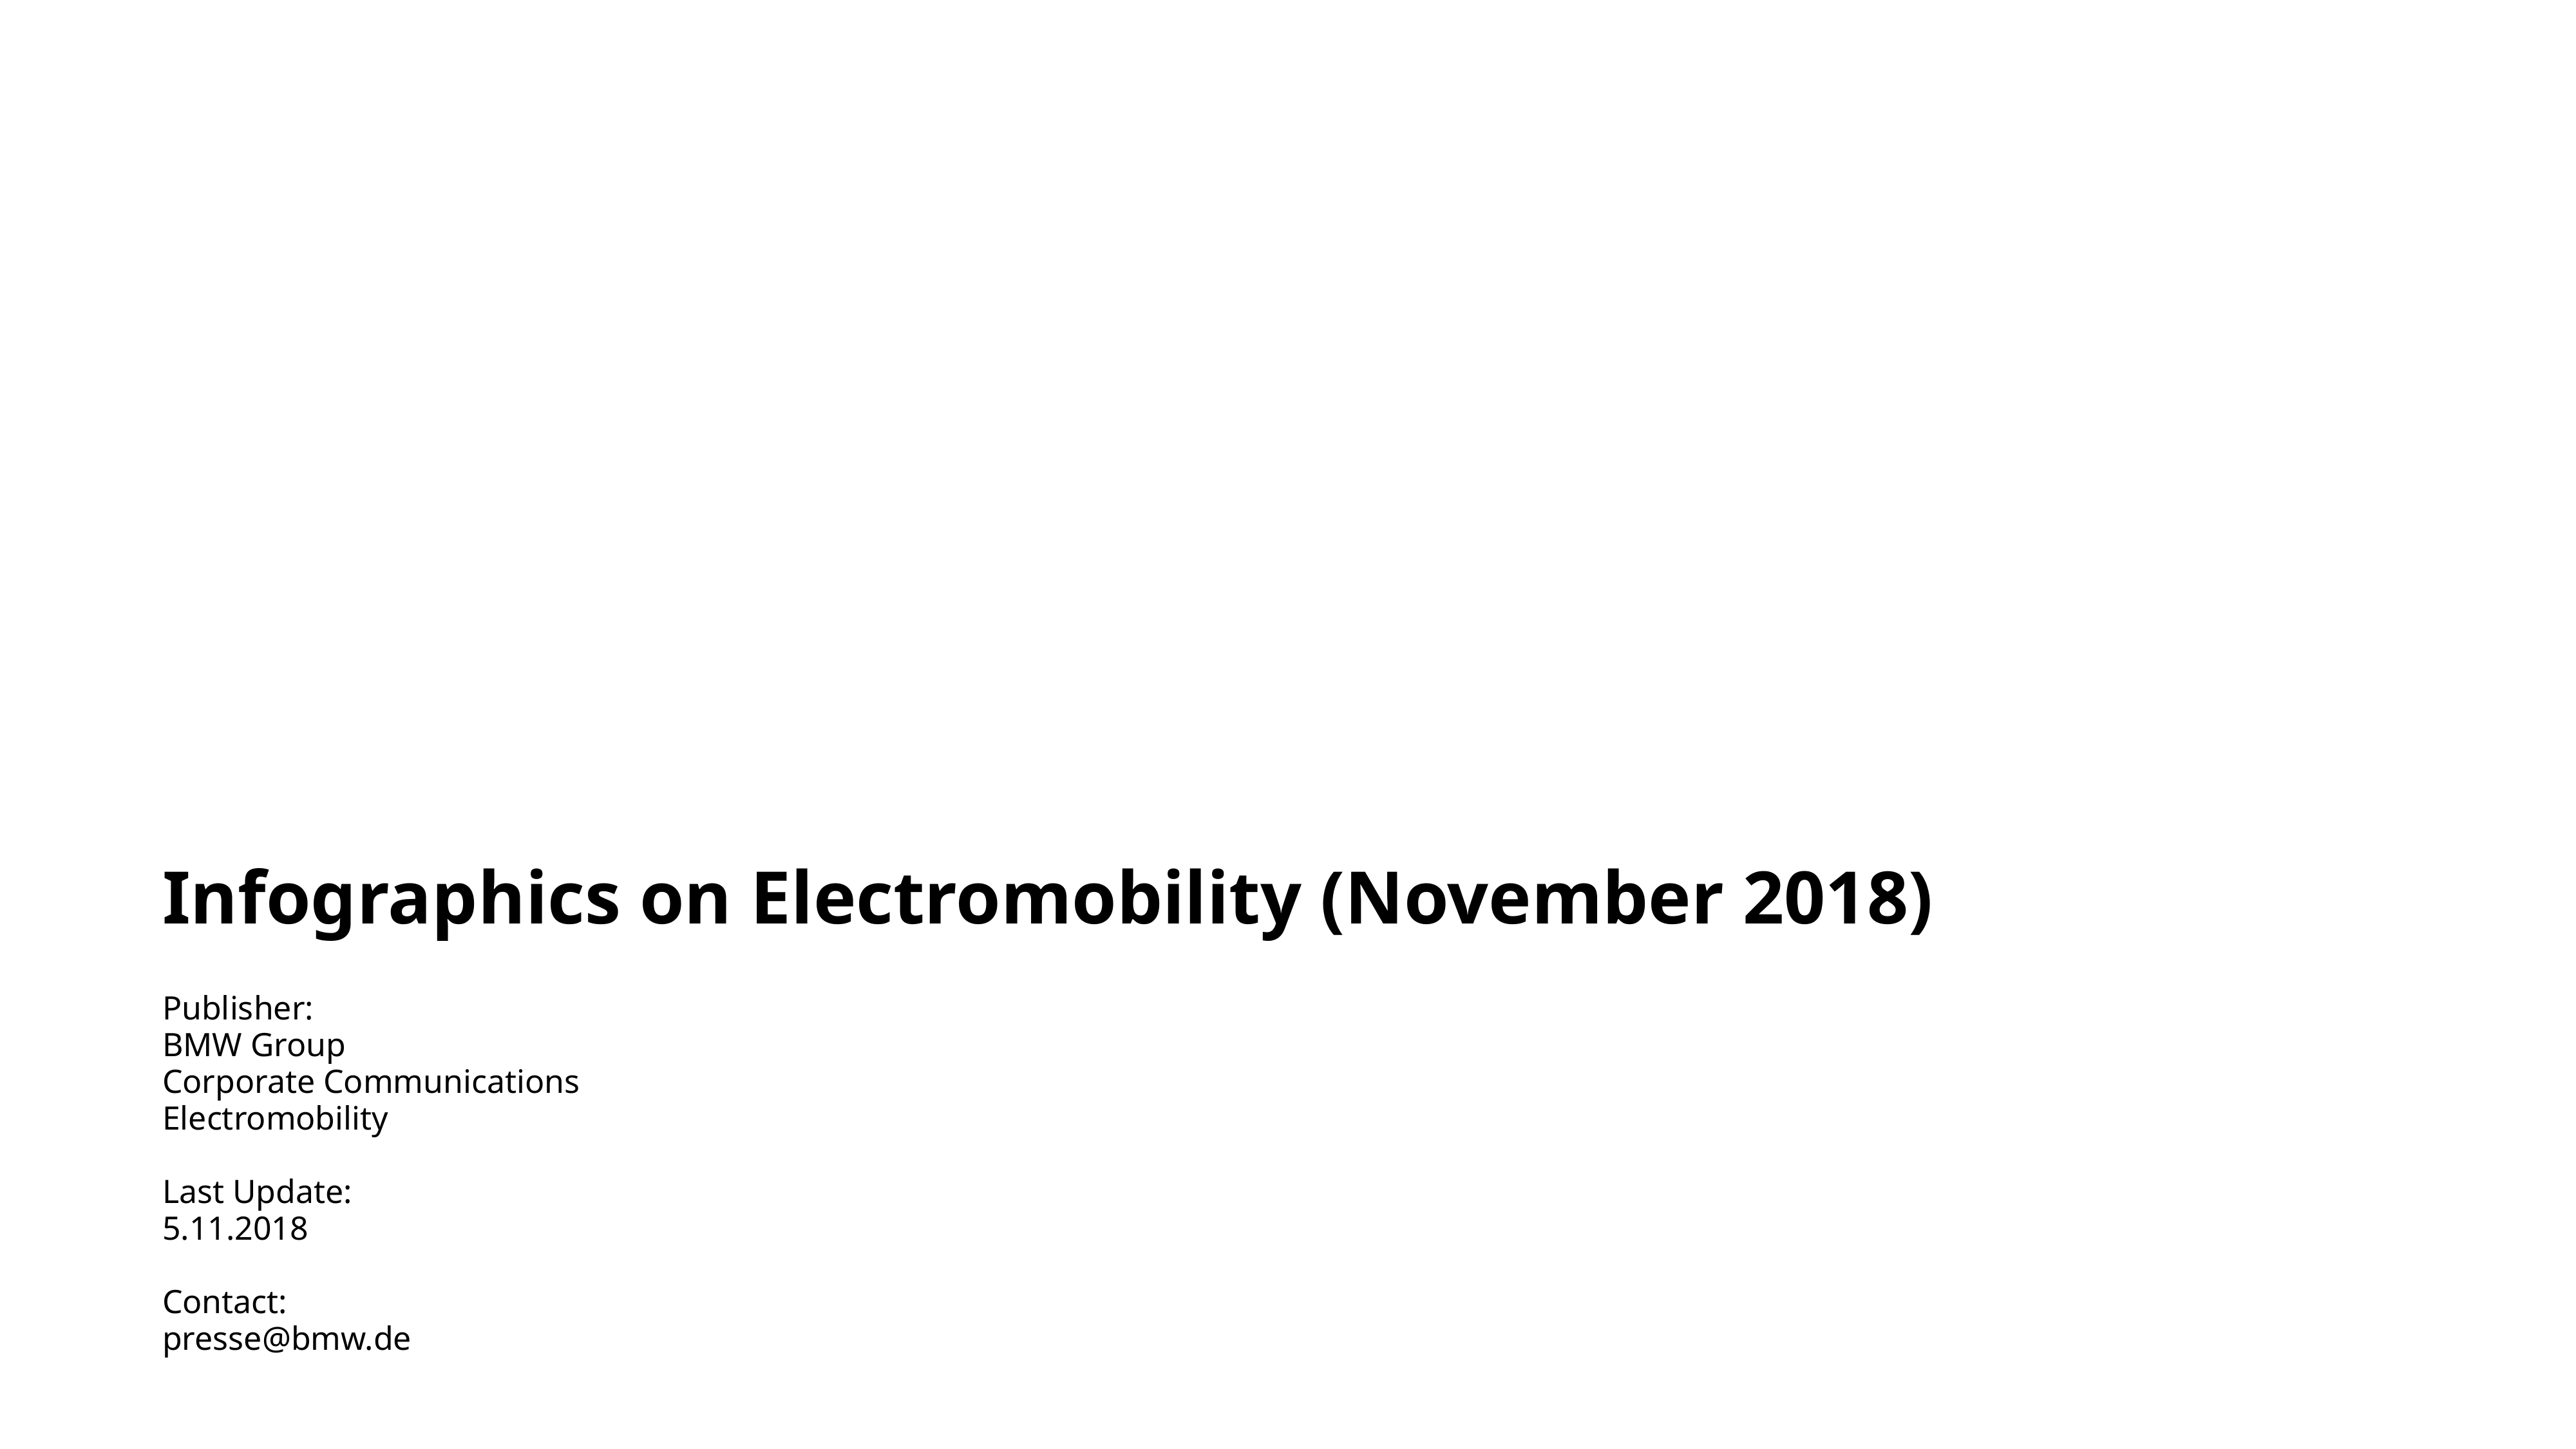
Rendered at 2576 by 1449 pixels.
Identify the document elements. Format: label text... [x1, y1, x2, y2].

text_box [0, 723, 2576, 1258]
text_box Infographics on Electromobility (November 2018) [162, 851, 2505, 938]
text_box Publisher: BMW Group Corporate Communications Electromobility Last Update: 5.11.2018 Contact: presse@bmw.de [162, 990, 1086, 1358]
